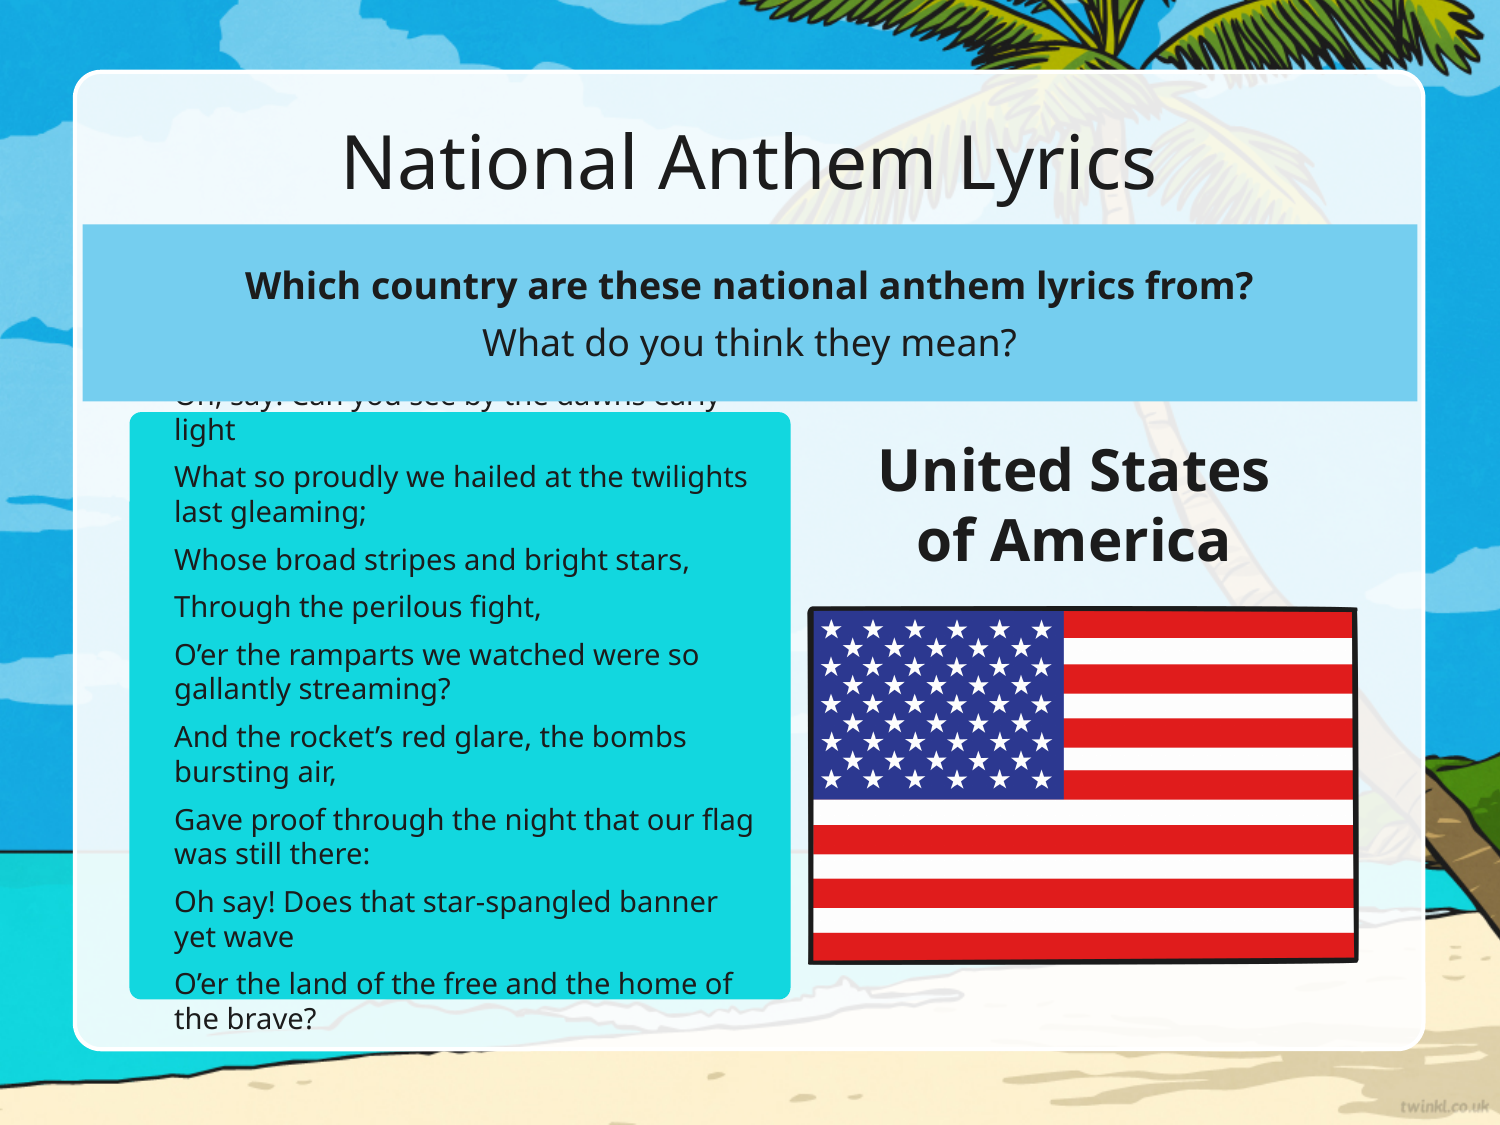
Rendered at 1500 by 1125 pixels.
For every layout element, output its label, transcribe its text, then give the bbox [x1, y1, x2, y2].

text_box Which country are these national anthem lyrics from? What do you think they mean? [81, 223, 1418, 402]
text_box United States of America [848, 425, 1301, 581]
text_box Oh, say! Can you see by the dawns early light What so proudly we hailed at the twilights last gleaming; Whose broad stripes and bright stars, Through the perilous fight, O’er the ramparts we watched were so gallantly streaming? And the rocket’s red glare, the bombs bursting air, Gave proof through the night that our flag was still there: Oh say! Does that star-spangled banner yet wave O’er the land of the free and the home of the brave? [128, 411, 792, 1001]
title National Anthem Lyrics [73, 82, 1426, 249]
picture [0, 0, 1500, 1125]
